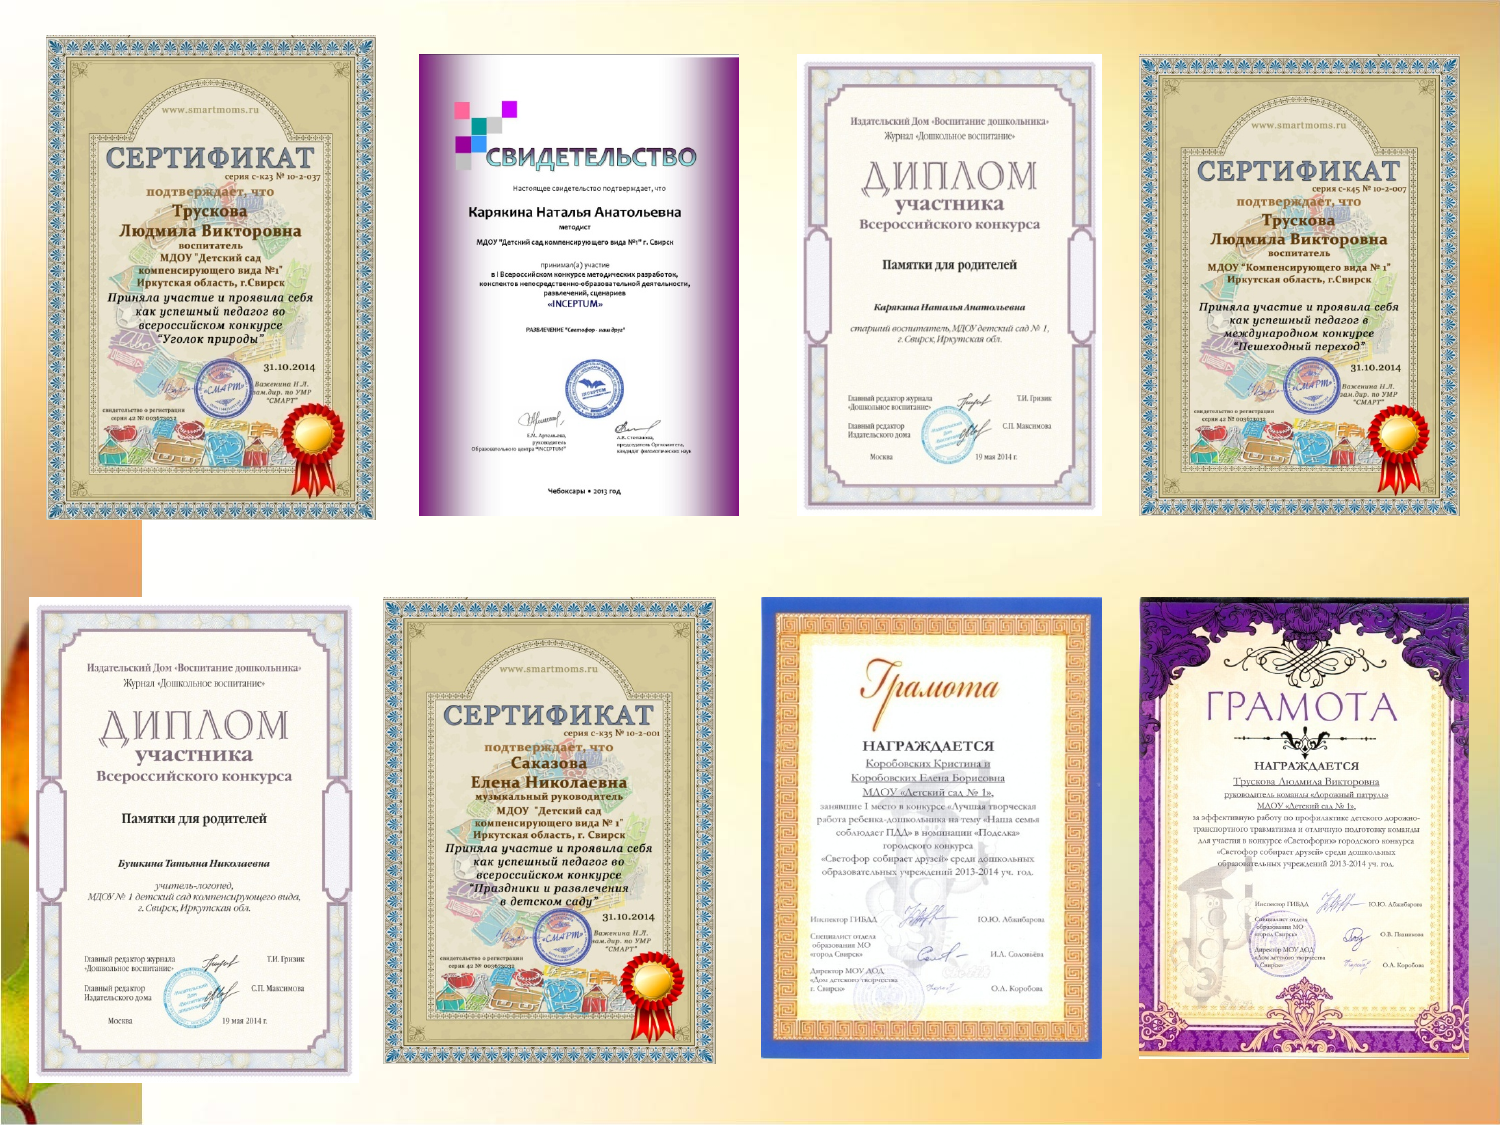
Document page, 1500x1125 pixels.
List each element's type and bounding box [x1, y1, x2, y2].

list [46, 34, 376, 520]
picture [0, 0, 1500, 1125]
